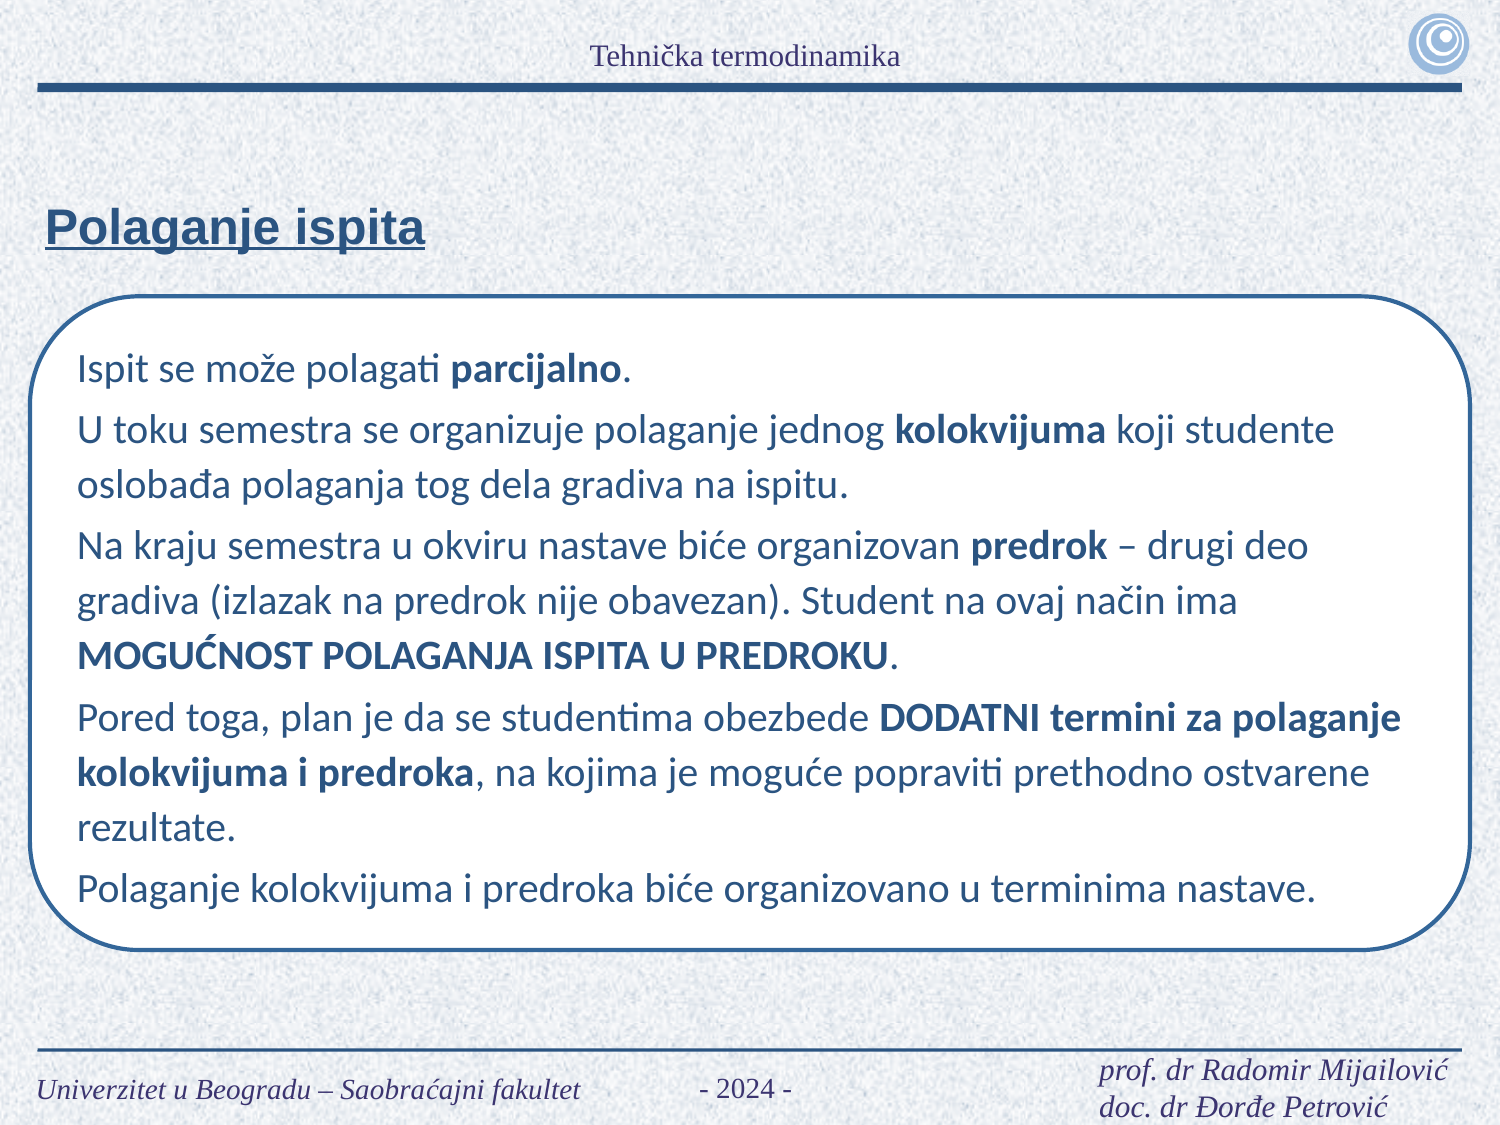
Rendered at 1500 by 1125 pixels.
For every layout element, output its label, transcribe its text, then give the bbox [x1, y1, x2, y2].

text_box Ispit se može polagati parcijalno. U toku semestra se organizuje polaganje jednog kolokvijuma koji studente oslobađa polaganja tog dela gradiva na ispitu. Na kraju semestra u okviru nastave biće organizovan predrok – drugi deo gradiva (izlazak na predrok nije obavezan). Student na ovaj način ima MOGUĆNOST POLAGANJA ISPITA U PREDROKU. Pored toga, plan je da se studentima obezbede DODATNI termini za polaganje kolokvijuma i predroka, na kojima je moguće popraviti prethodno ostvarene rezultate. Polaganje kolokvijuma i predroka biće organizovano u terminima nastave. [27, 294, 1473, 953]
text_box Polaganje ispita [30, 174, 1433, 262]
picture [1407, 11, 1470, 76]
